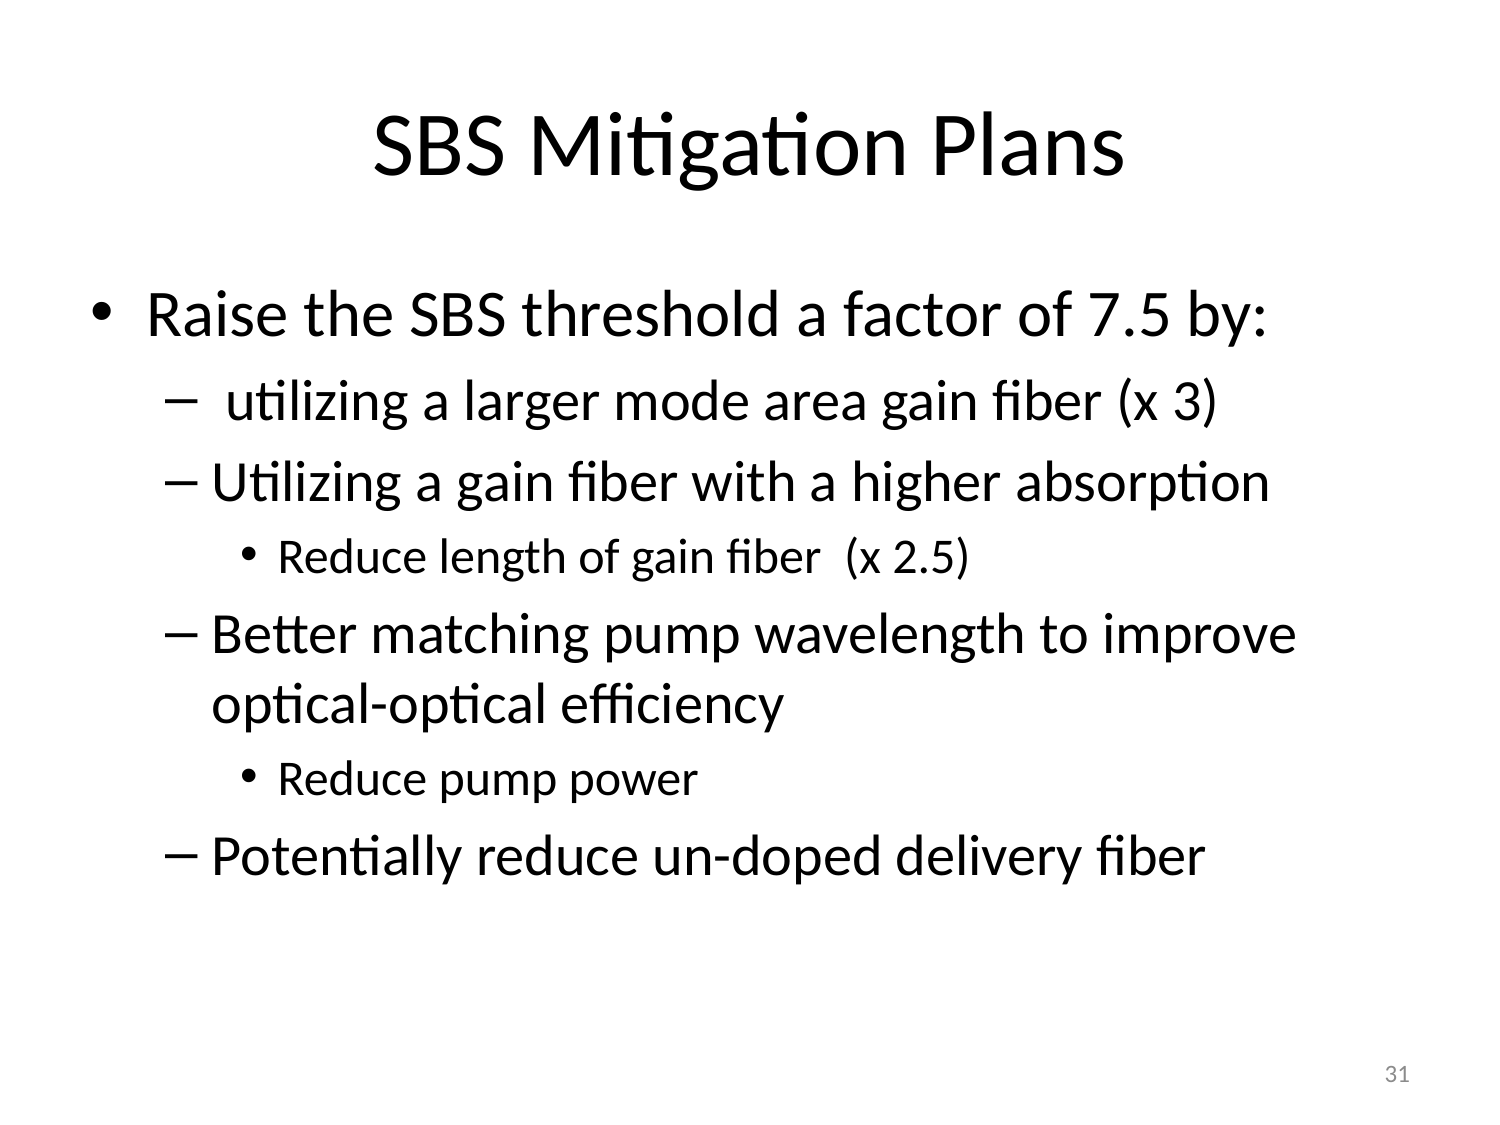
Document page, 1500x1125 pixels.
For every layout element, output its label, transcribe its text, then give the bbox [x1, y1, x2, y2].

slide_number 31 [1074, 1042, 1425, 1103]
title SBS Mitigation Plans [75, 45, 1425, 233]
list Raise the SBS threshold a factor of 7.5 by: utilizing a larger mode area gain fiber (x 3) Utilizing a gain fiber with a higher absorption Reduce length of gain fiber (x 2.5) Better matching pump wavelength to improve optical-optical efficiency Reduce pump power Potentially reduce un-doped delivery fiber [75, 262, 1425, 1005]
